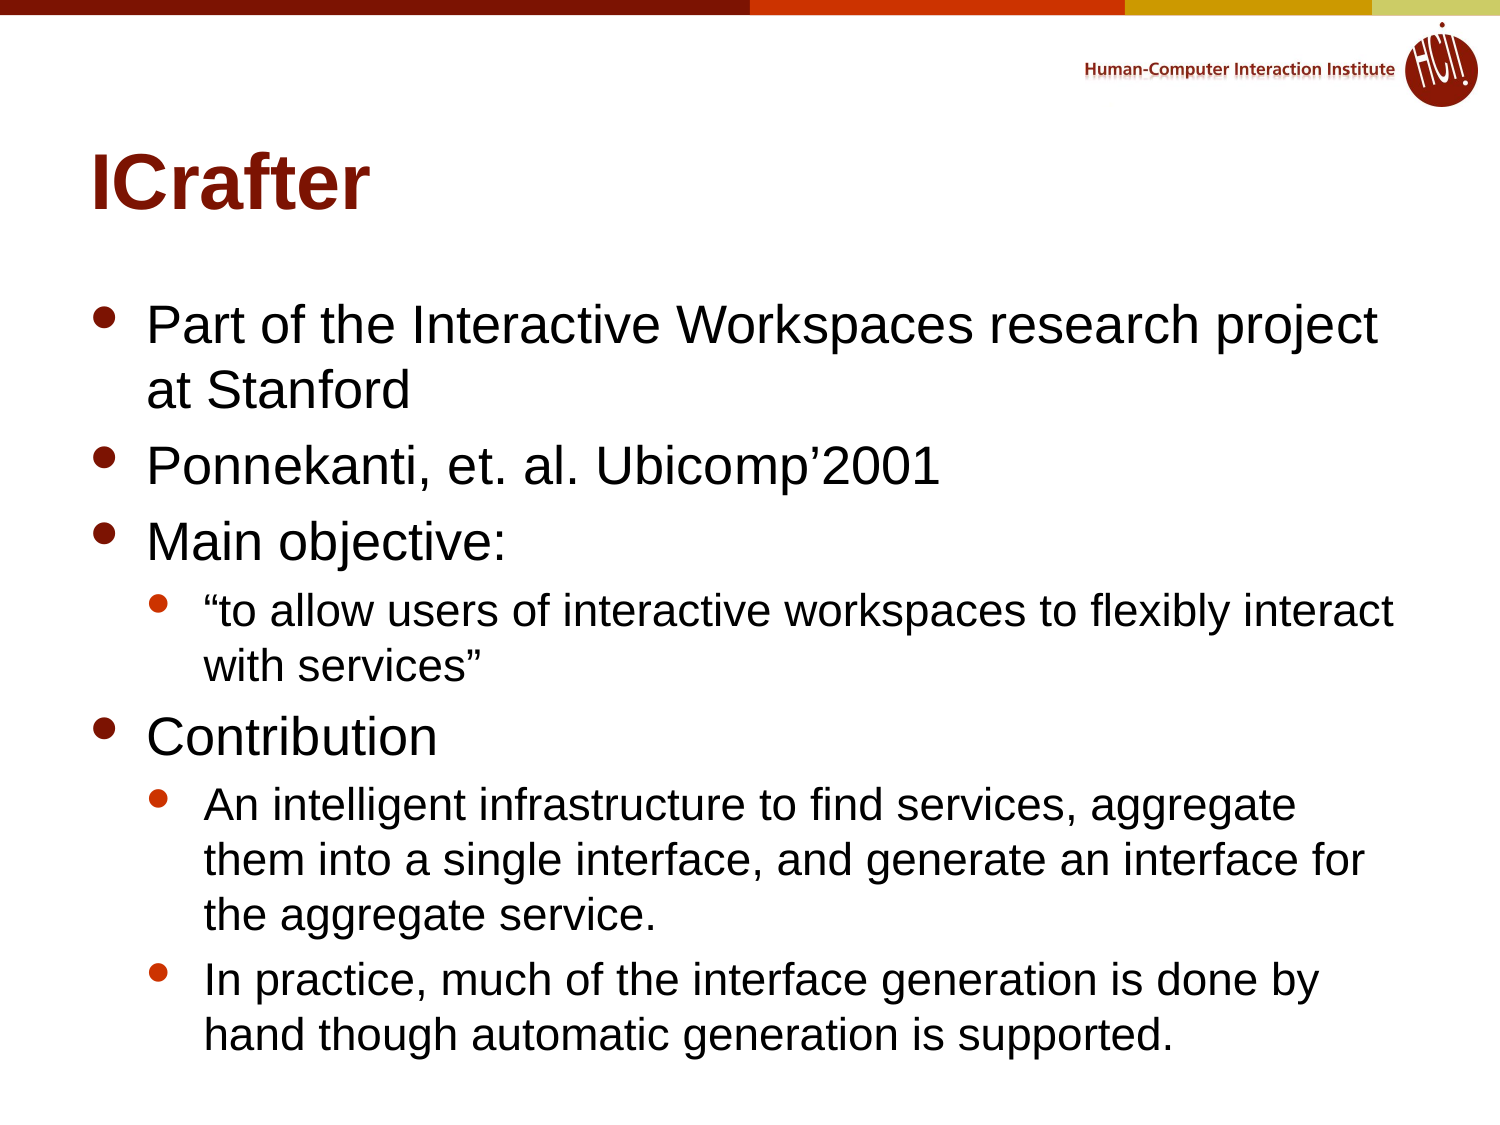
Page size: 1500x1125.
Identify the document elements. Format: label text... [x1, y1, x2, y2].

list Part of the Interactive Workspaces research project at Stanford Ponnekanti, et. al. Ubicomp’2001 Main objective: “to allow users of interactive workspaces to flexibly interact with services” Contribution An intelligent infrastructure to find services, aggregate them into a single interface, and generate an interface for the aggregate service. In practice, much of the interface generation is done by hand though automatic generation is supported. [74, 281, 1426, 1006]
title ICrafter [74, 19, 1313, 233]
picture [1313, 22, 1478, 107]
